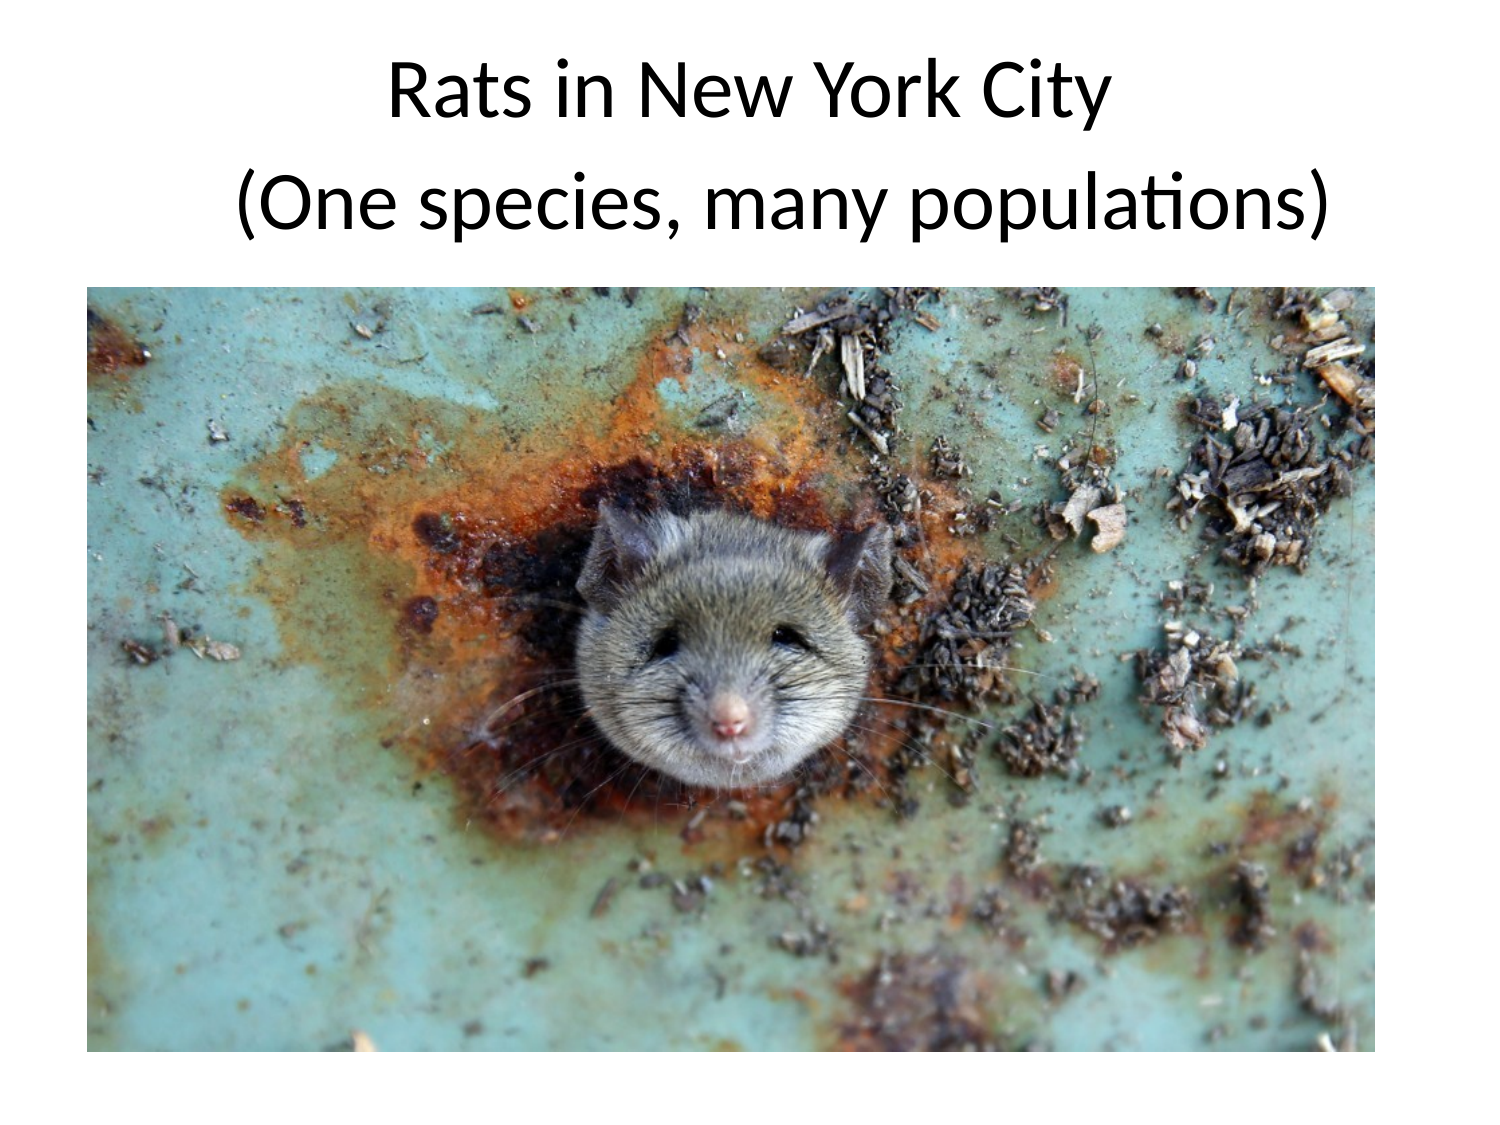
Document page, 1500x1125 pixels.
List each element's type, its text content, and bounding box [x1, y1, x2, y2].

text_box (One species, many populations) [218, 138, 1349, 254]
picture [87, 287, 1376, 1053]
title Rats in New York City [75, 45, 1425, 233]
